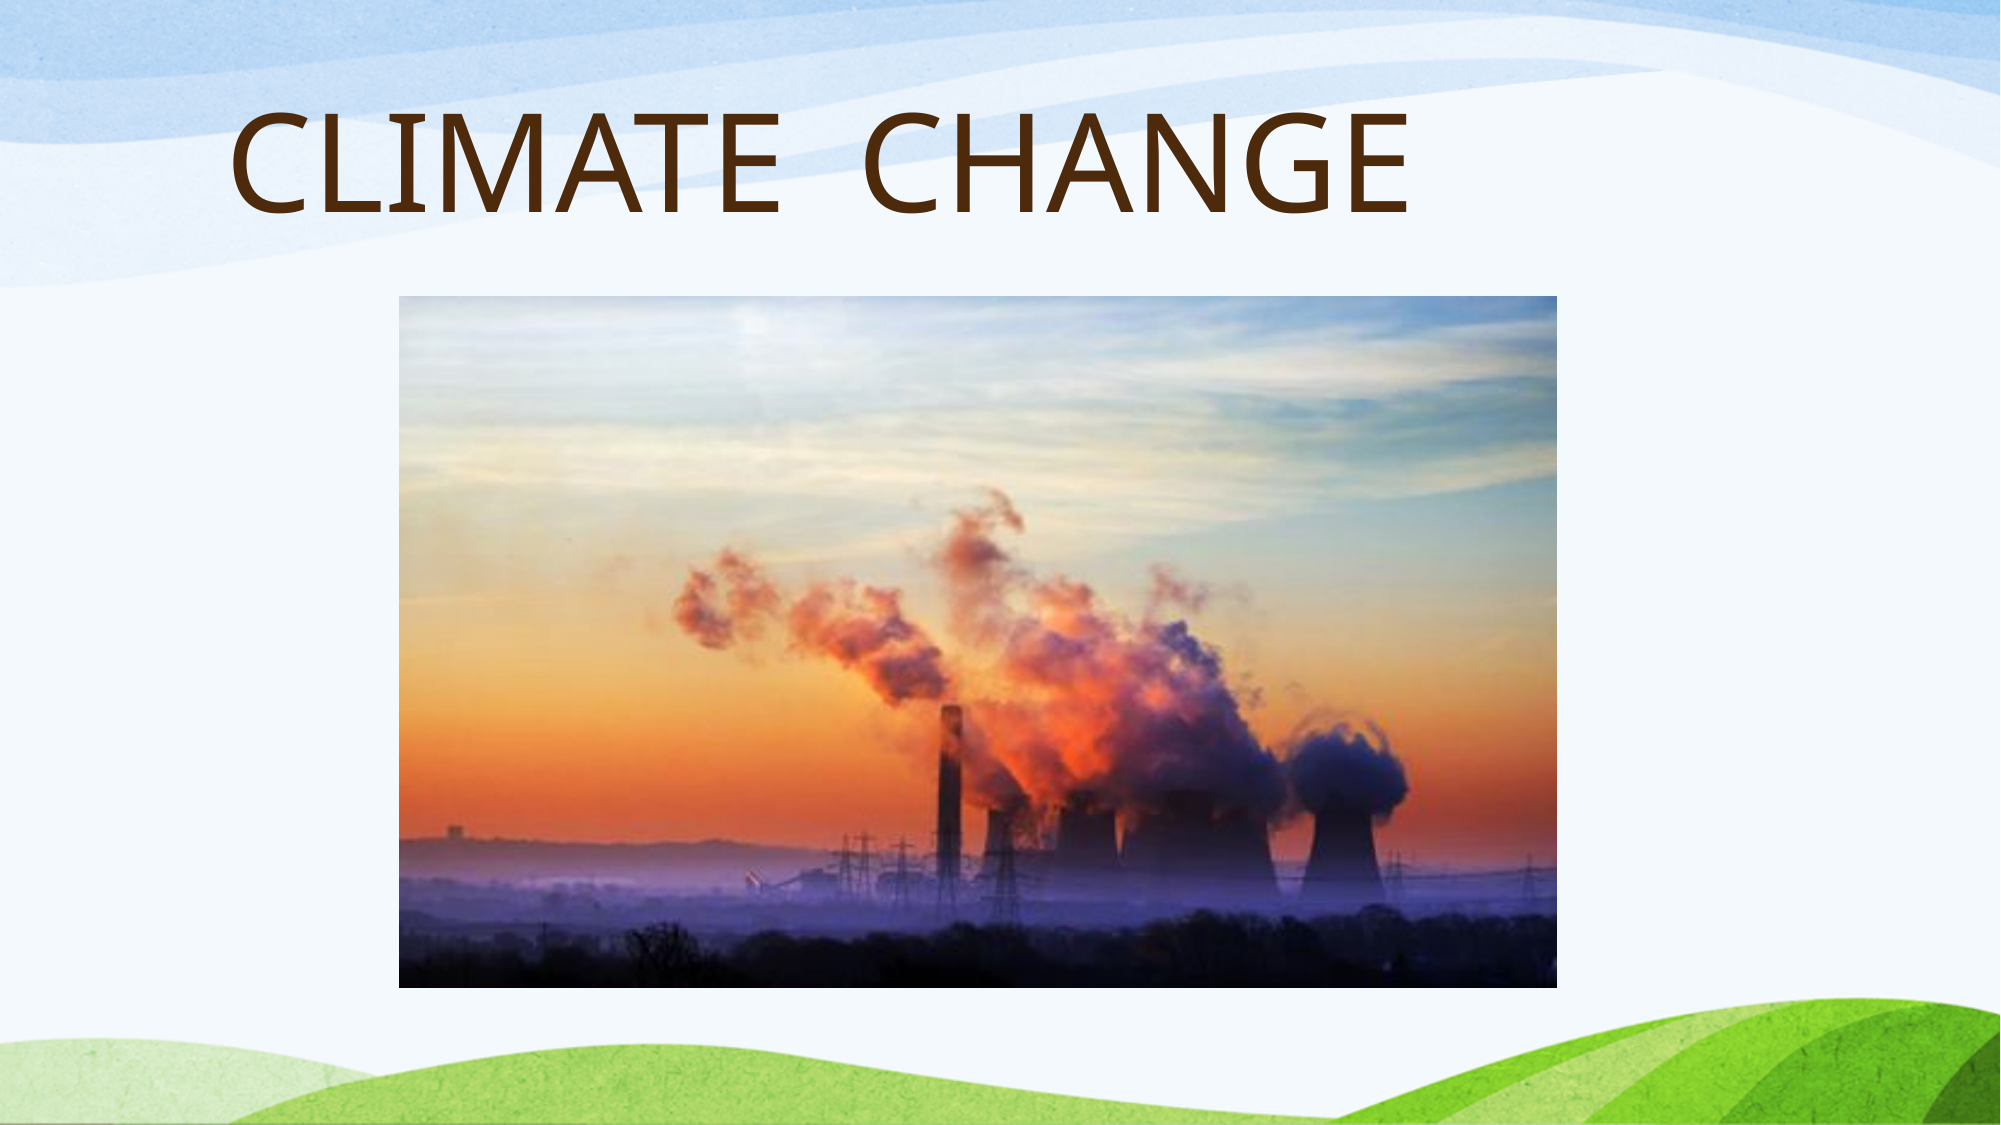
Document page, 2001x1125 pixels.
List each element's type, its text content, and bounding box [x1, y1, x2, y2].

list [399, 296, 1557, 988]
picture [0, 0, 2001, 1125]
title CLIMATE CHANGE [174, 50, 1825, 250]
